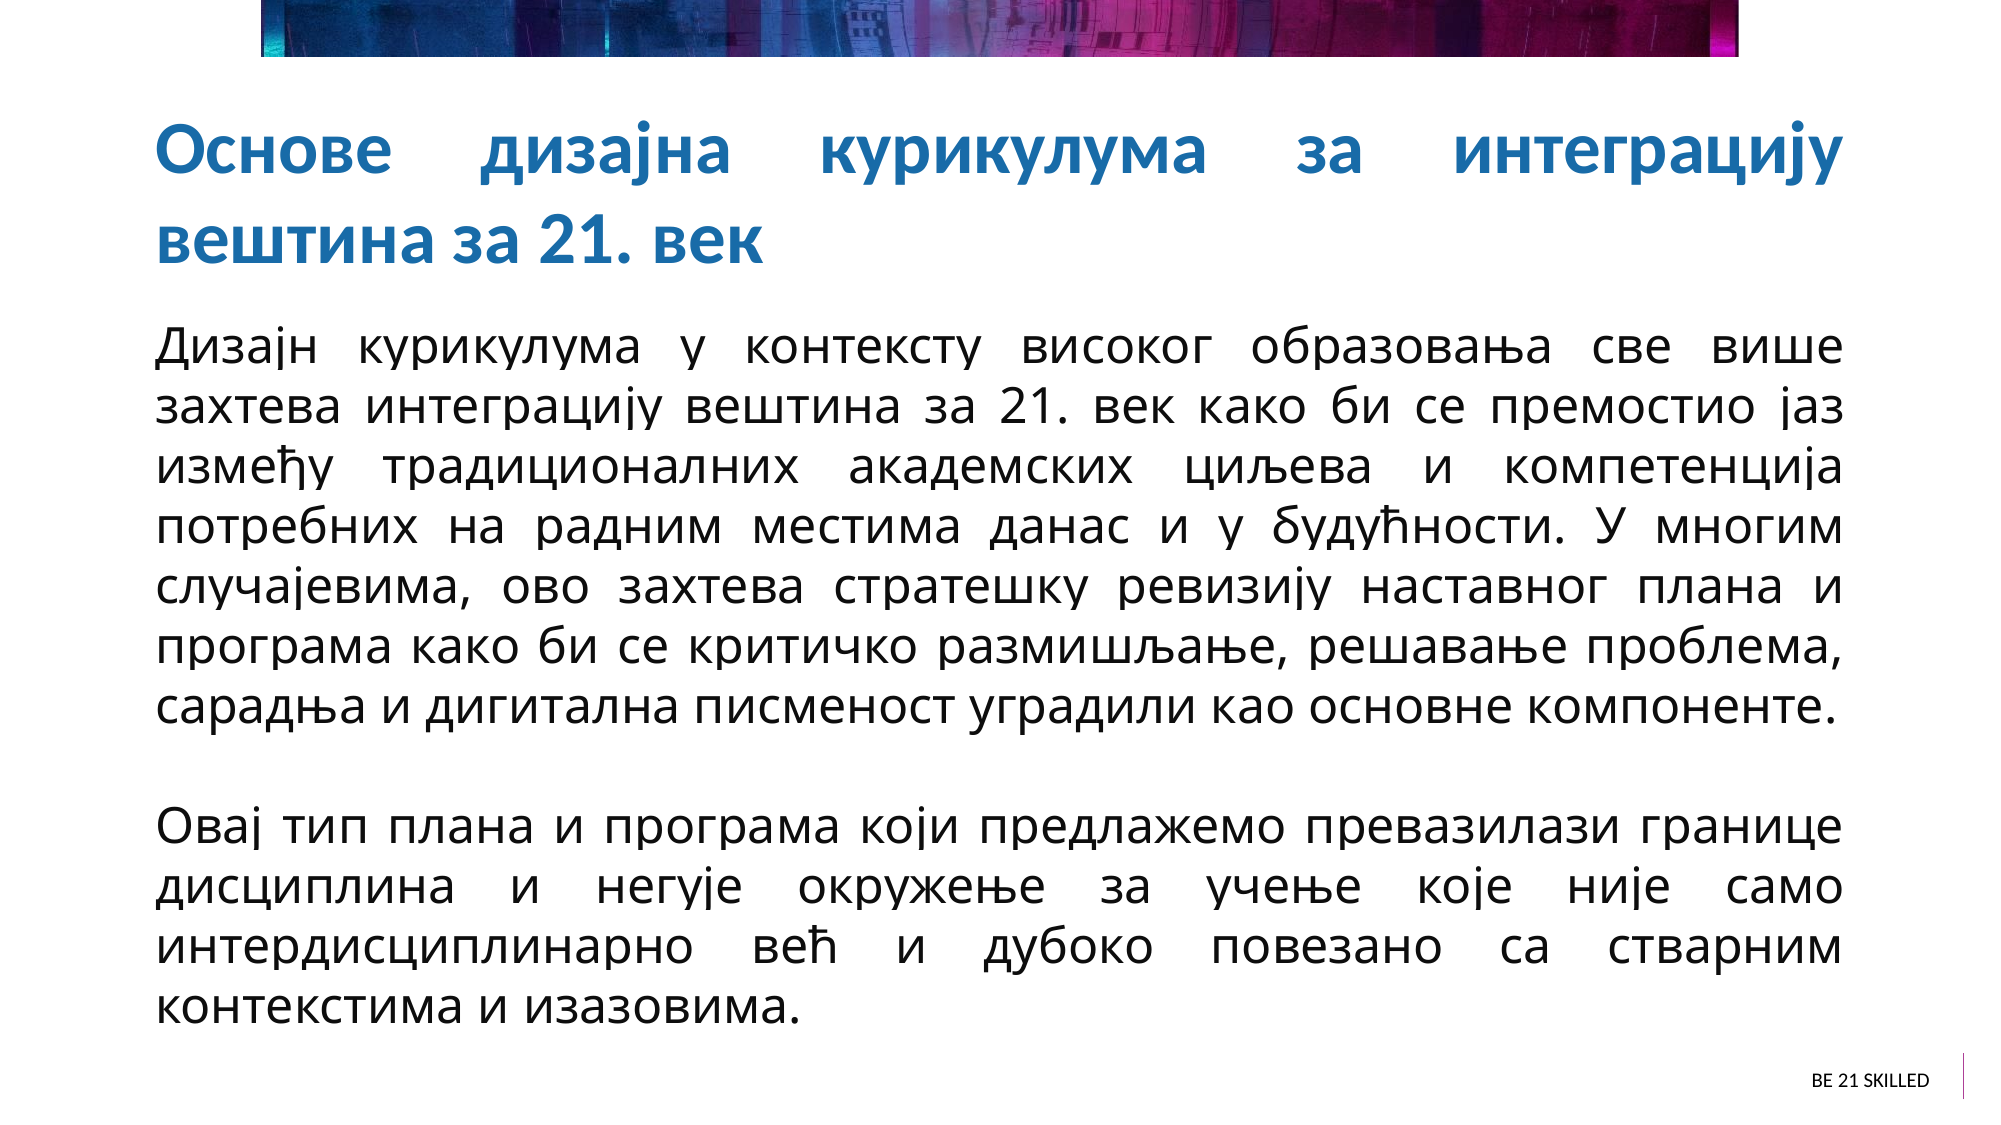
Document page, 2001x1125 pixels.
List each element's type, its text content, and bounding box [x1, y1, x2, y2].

list Основе дизајна курикулума за интеграцију вештина за 21. век [140, 90, 1860, 284]
picture [261, 0, 1739, 57]
list Дизајн курикулума у ​​контексту високог образовања све више захтева интеграцију вештина за 21. век како би се премостио јаз између традиционалних академских циљева и компетенција потребних на радним местима данас и у будућности. У многим случајевима, ово захтева стратешку ревизију наставног плана и програма како би се критичко размишљање, решавање проблема, сарадња и дигитална писменост уградили као основне компоненте. Овај тип плана и програма који предлажемо превазилази границе дисциплина и негује окружење за учење које није само интердисциплинарно већ и дубоко повезано са стварним контекстима и изазовима. [140, 305, 1860, 1035]
